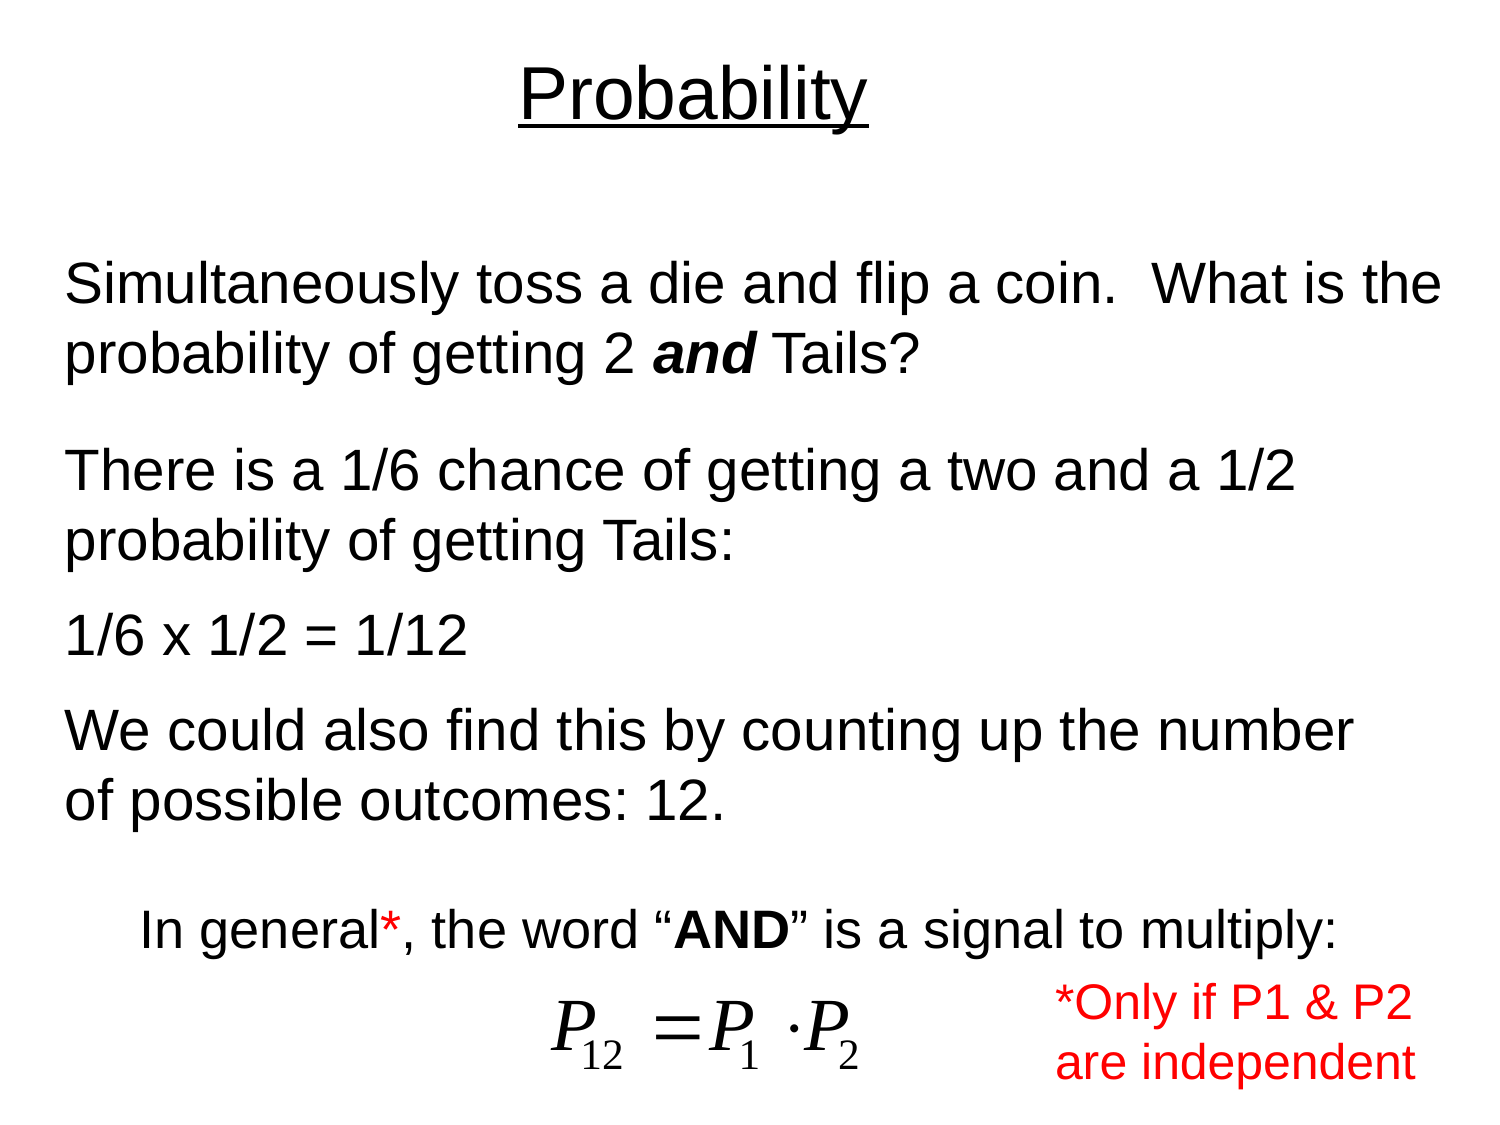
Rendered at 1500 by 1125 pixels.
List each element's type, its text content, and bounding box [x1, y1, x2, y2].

text_box Probability [503, 37, 884, 143]
text_box Simultaneously toss a die and flip a coin. What is the probability of getting 2 and Tails? [50, 237, 1500, 393]
text_box There is a 1/6 chance of getting a two and a 1/2 probability of getting Tails: 1/6 x 1/2 = 1/12 We could also find this by counting up the number of possible outcomes: 12. [50, 425, 1425, 840]
text_box In general*, the word “AND” is a signal to multiply: [124, 887, 1355, 968]
text_box *Only if P1 & P2 are independent [1040, 962, 1431, 1098]
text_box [537, 974, 876, 1088]
